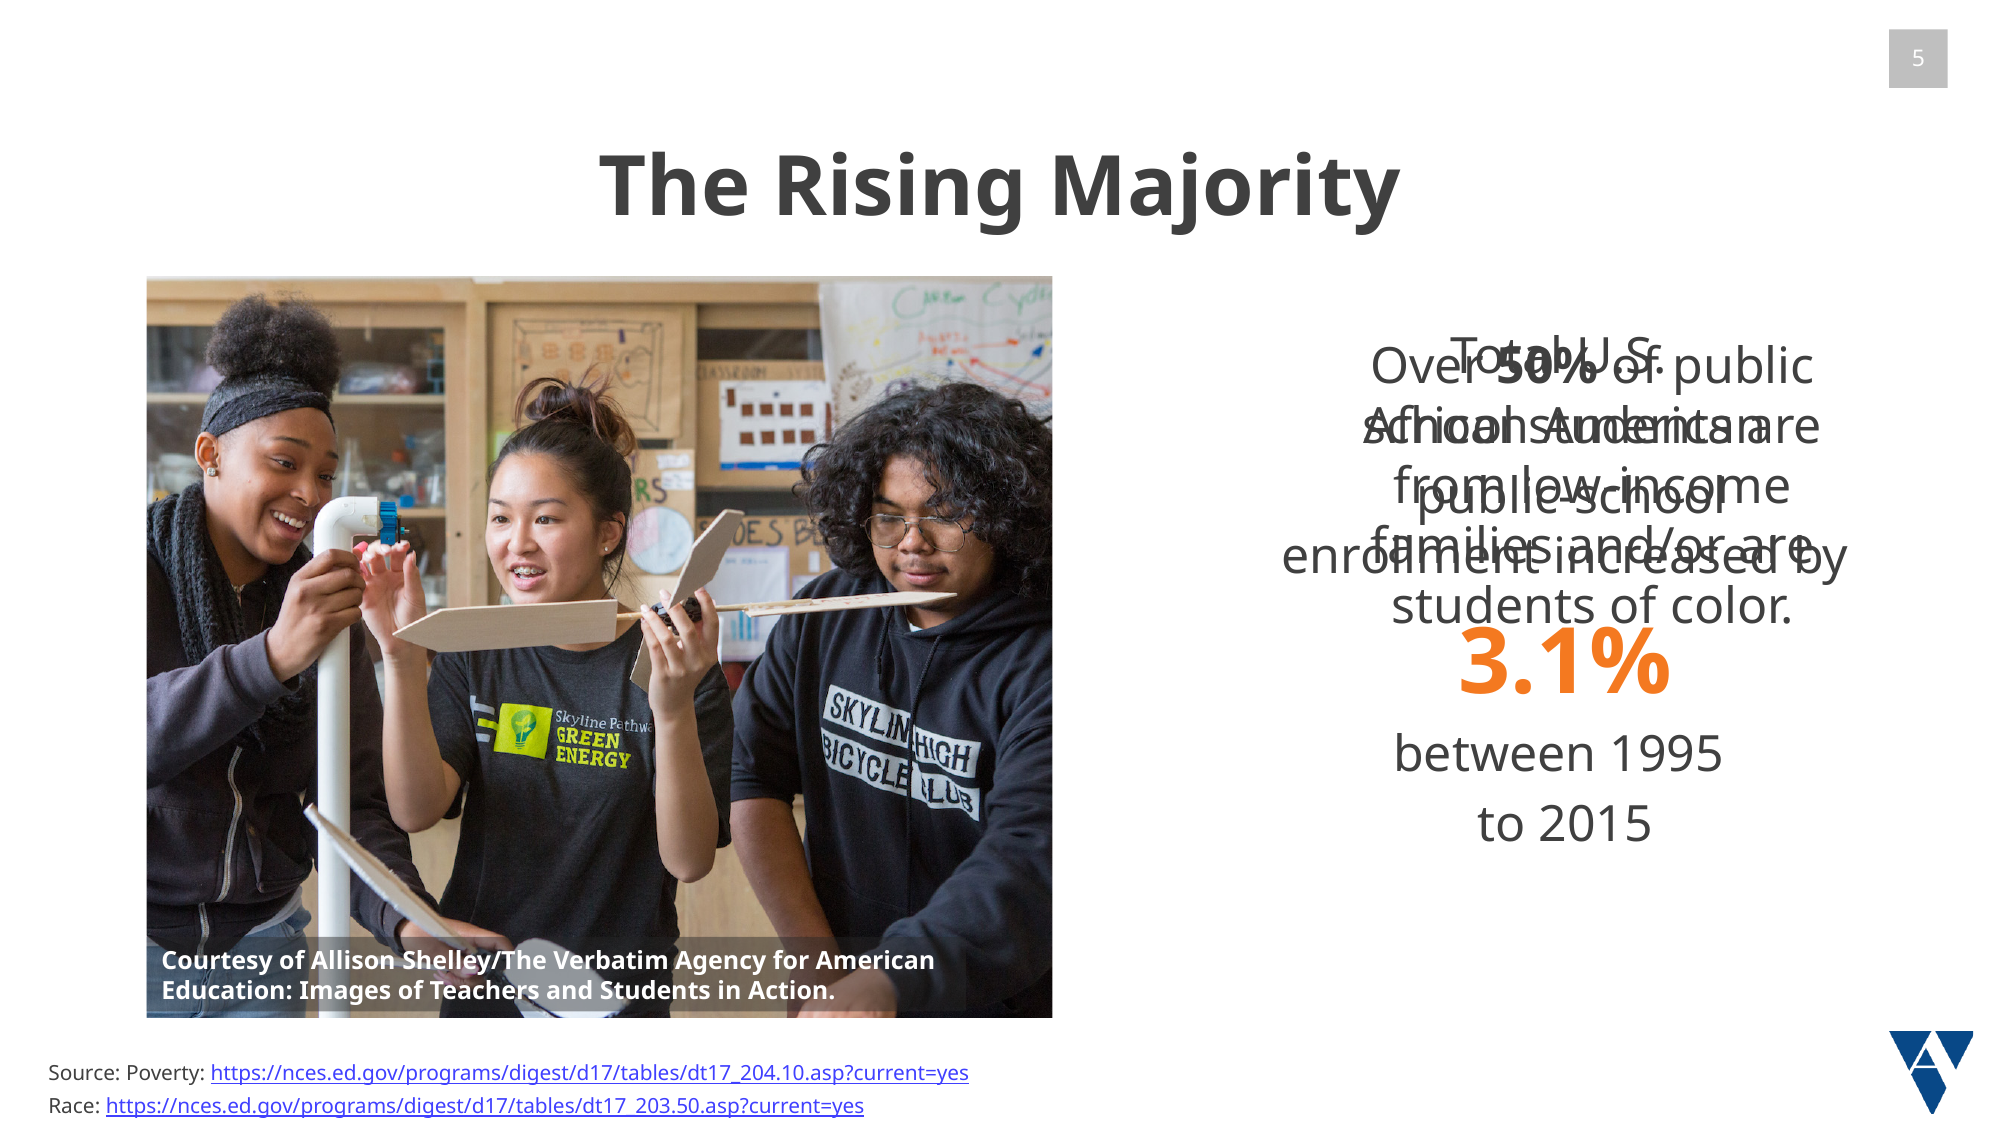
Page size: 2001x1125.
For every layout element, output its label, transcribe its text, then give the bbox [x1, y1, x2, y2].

text_box Source: Poverty: https://nces.ed.gov/programs/digest/d17/tables/dt17_204.10.asp?current=yes Race: https://nces.ed.gov/programs/digest/d17/tables/dt17_203.50.asp?current=yes [33, 1052, 1766, 1114]
subtitle Over 50% of public school students are from low-income families and/or are students of color. [1285, 325, 1900, 921]
picture [146, 275, 1053, 1019]
text_box Total U.S. African American public-school enrollment increased by 3.1% between 1995 to 2015 [1257, 316, 1873, 911]
title The Rising Majority [99, 88, 1900, 277]
